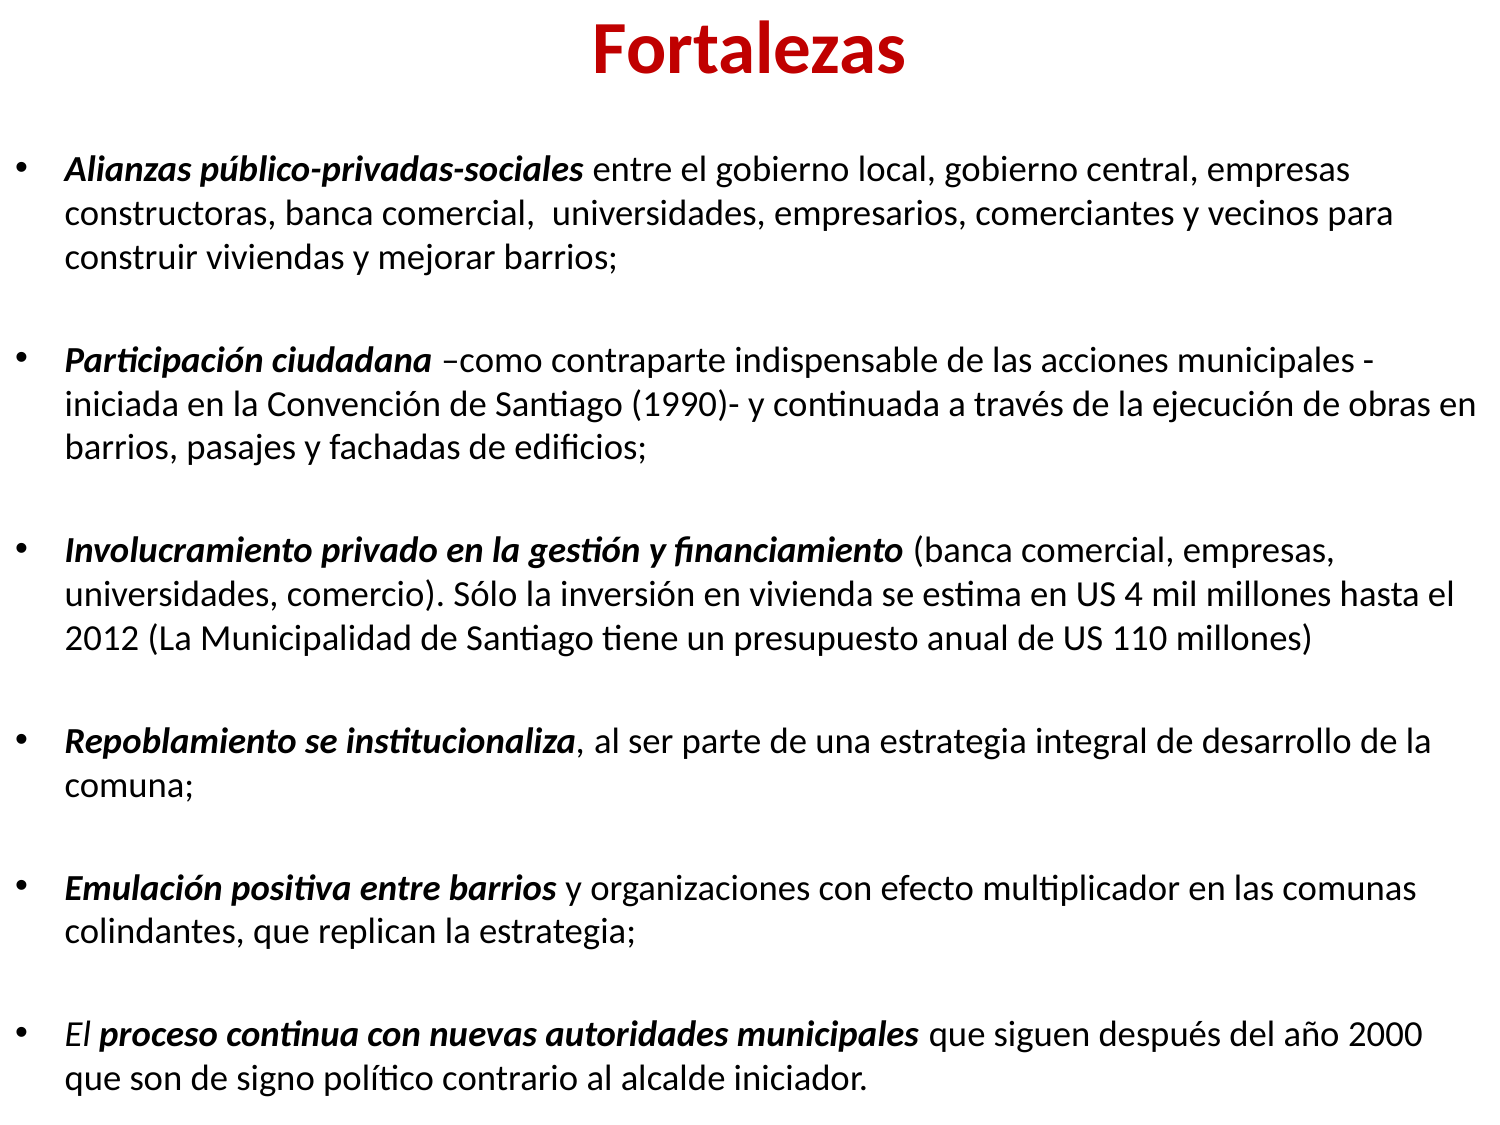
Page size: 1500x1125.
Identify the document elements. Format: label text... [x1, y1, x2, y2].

list Alianzas público-privadas-sociales entre el gobierno local, gobierno central, empresas constructoras, banca comercial, universidades, empresarios, comerciantes y vecinos para construir viviendas y mejorar barrios; Participación ciudadana –como contraparte indispensable de las acciones municipales -iniciada en la Convención de Santiago (1990)- y continuada a través de la ejecución de obras en barrios, pasajes y fachadas de edificios; Involucramiento privado en la gestión y financiamiento (banca comercial, empresas, universidades, comercio). Sólo la inversión en vivienda se estima en US 4 mil millones hasta el 2012 (La Municipalidad de Santiago tiene un presupuesto anual de US 110 millones) Repoblamiento se institucionaliza, al ser parte de una estrategia integral de desarrollo de la comuna; Emulación positiva entre barrios y organizaciones con efecto multiplicador en las comunas colindantes, que replican la estrategia; El proceso continua con nuevas autoridades municipales que siguen después del año 2000 que son de signo político contrario al alcalde iniciador. [0, 137, 1500, 1125]
title Fortalezas [75, 0, 1425, 88]
